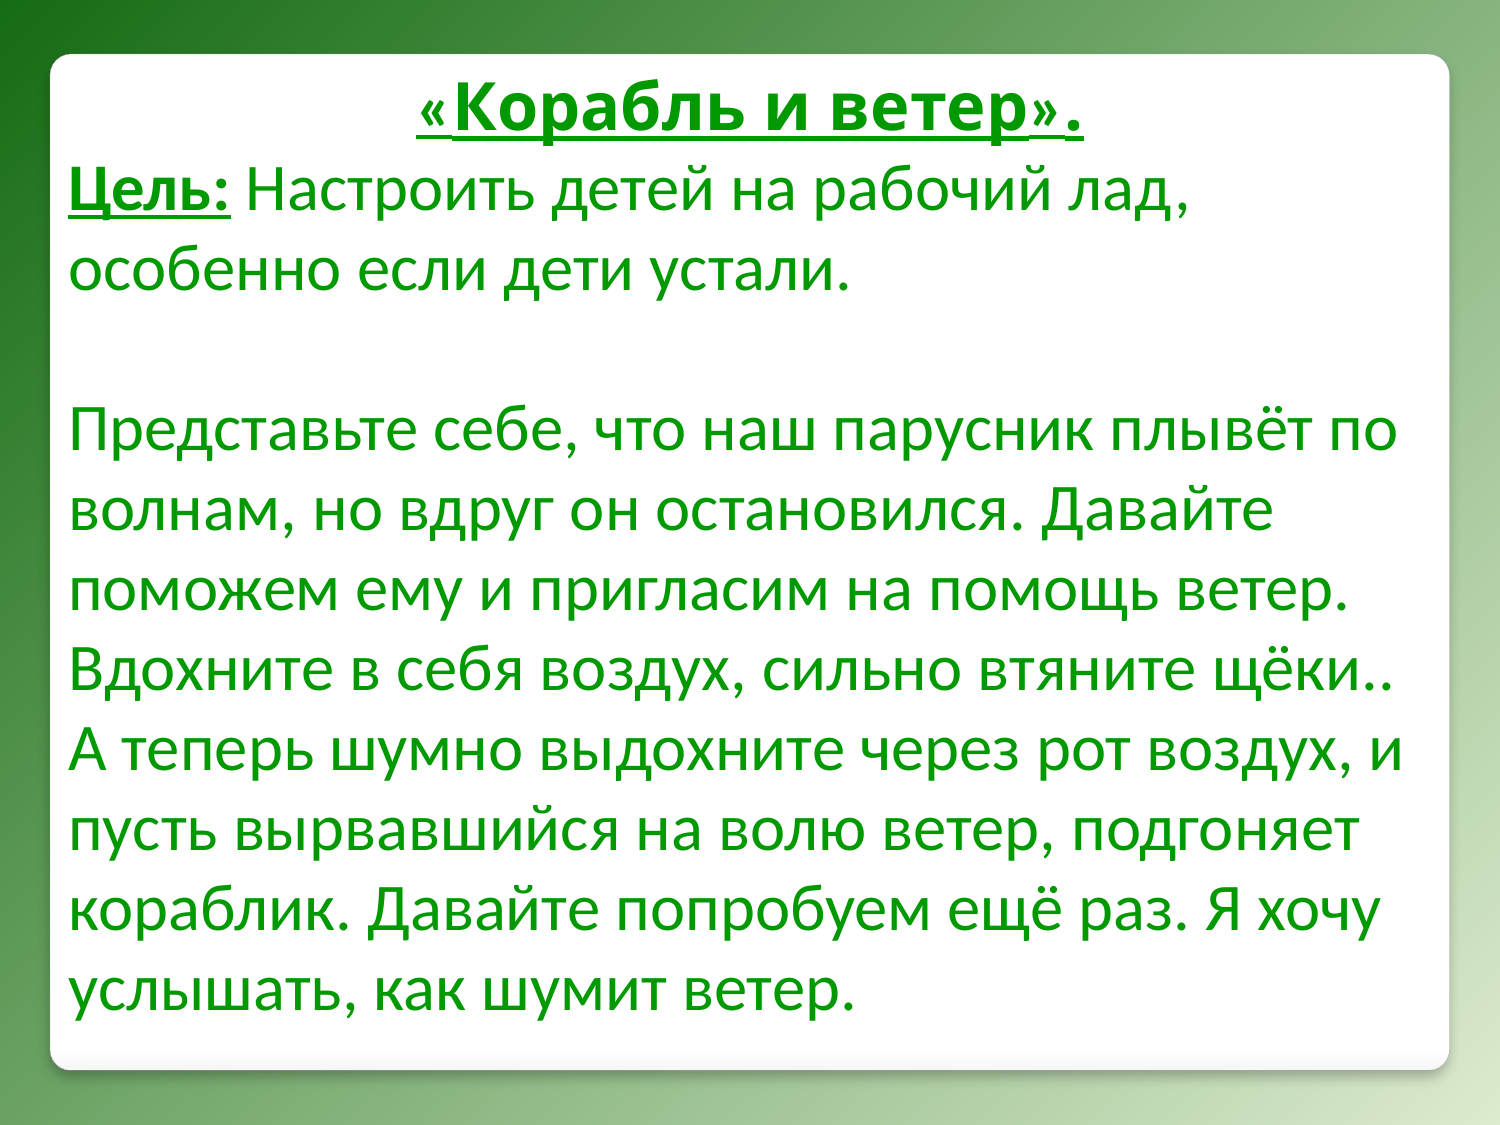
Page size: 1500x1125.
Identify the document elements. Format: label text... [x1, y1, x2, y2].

text_box «Корабль и ветер». Цель: Настроить детей на рабочий лад, особенно если дети устали. Представьте себе, что наш парусник плывёт по волнам, но вдруг он остановился. Давайте поможем ему и пригласим на помощь ветер. Вдохните в себя воздух, сильно втяните щёки.. А теперь шумно выдохните через рот воздух, и пусть вырвавшийся на волю ветер, подгоняет кораблик. Давайте попробуем ещё раз. Я хочу услышать, как шумит ветер. [53, 56, 1447, 1111]
